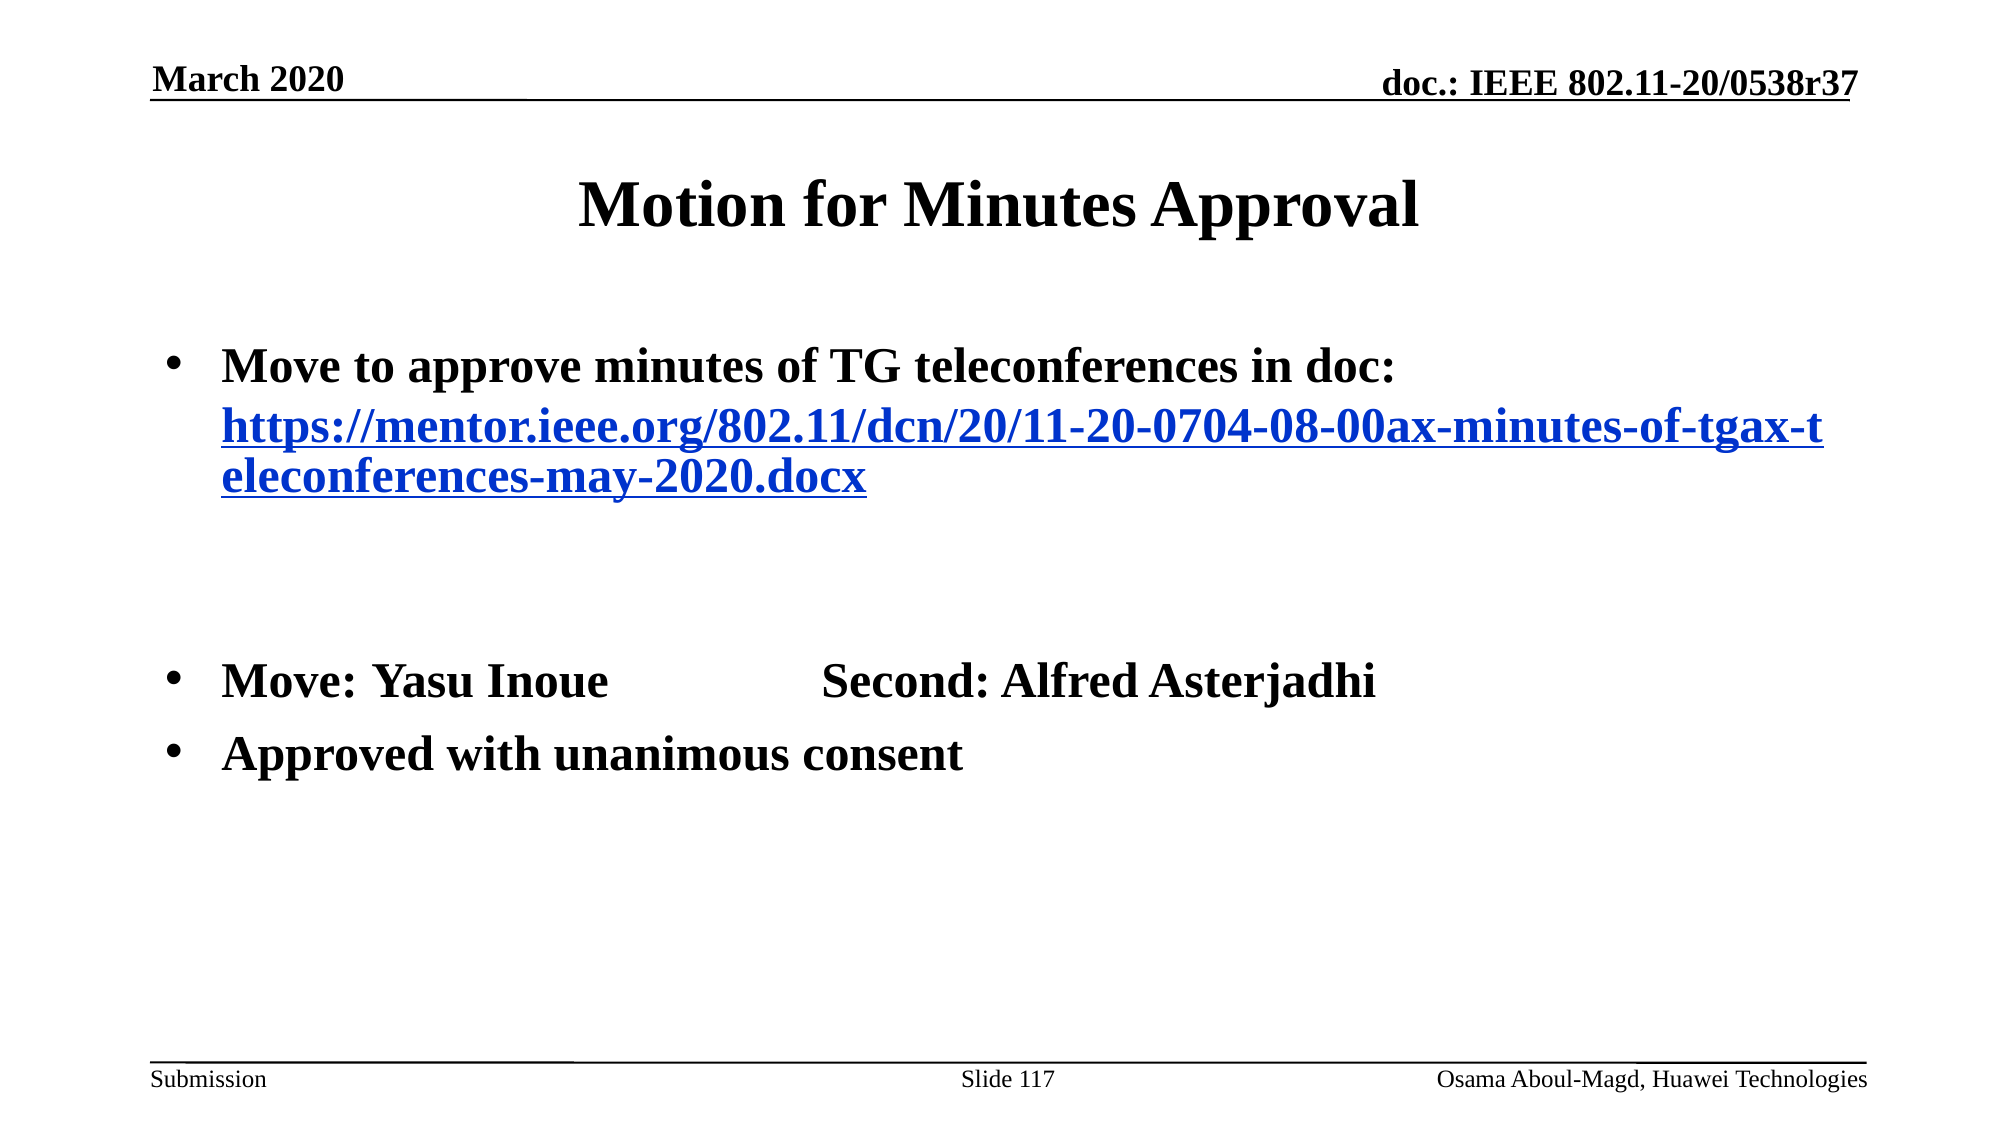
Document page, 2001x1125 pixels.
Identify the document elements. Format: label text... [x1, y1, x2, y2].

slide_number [152, 54, 563, 100]
footer Osama Aboul-Magd, Huawei Technologies [1171, 1061, 1869, 1093]
slide_number Slide 117 [950, 1061, 1067, 1123]
list Move to approve minutes of TG teleconferences in doc: https://mentor.ieee.org/802.11/dcn/20/11-20-0704-08-00ax-minutes-of-tgax-teleconferences-may-2020.docx Move: Yasu Inoue Second: Alfred Asterjadhi Approved with unanimous consent [149, 324, 1850, 1000]
title Motion for Minutes Approval [149, 112, 1850, 288]
